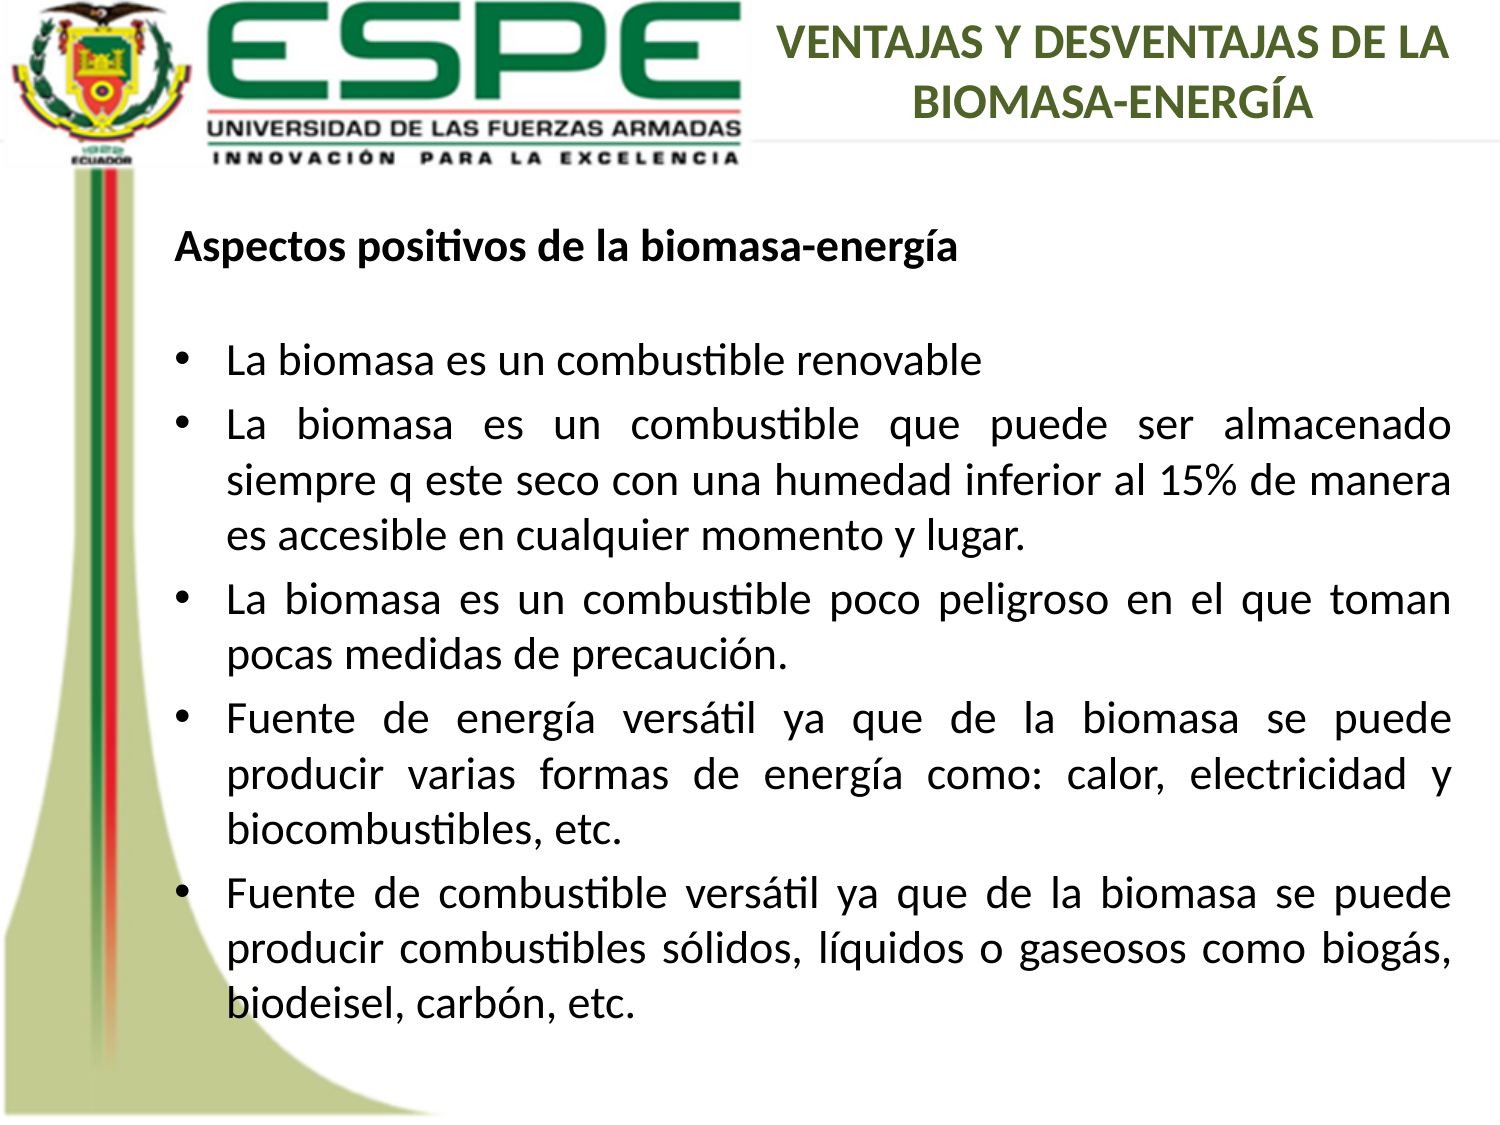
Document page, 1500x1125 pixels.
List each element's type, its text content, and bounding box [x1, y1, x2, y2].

picture [0, 0, 1500, 1125]
text_box VENTAJAS Y DESVENTAJAS DE LA BIOMASA-ENERGÍA [726, 1, 1500, 96]
list Aspectos positivos de la biomasa-energía La biomasa es un combustible renovable La biomasa es un combustible que puede ser almacenado siempre q este seco con una humedad inferior al 15% de manera es accesible en cualquier momento y lugar. La biomasa es un combustible poco peligroso en el que toman pocas medidas de precaución. Fuente de energía versátil ya que de la biomasa se puede producir varias formas de energía como: calor, electricidad y biocombustibles, etc. Fuente de combustible versátil ya que de la biomasa se puede producir combustibles sólidos, líquidos o gaseosos como biogás, biodeisel, carbón, etc. [159, 208, 1469, 1059]
